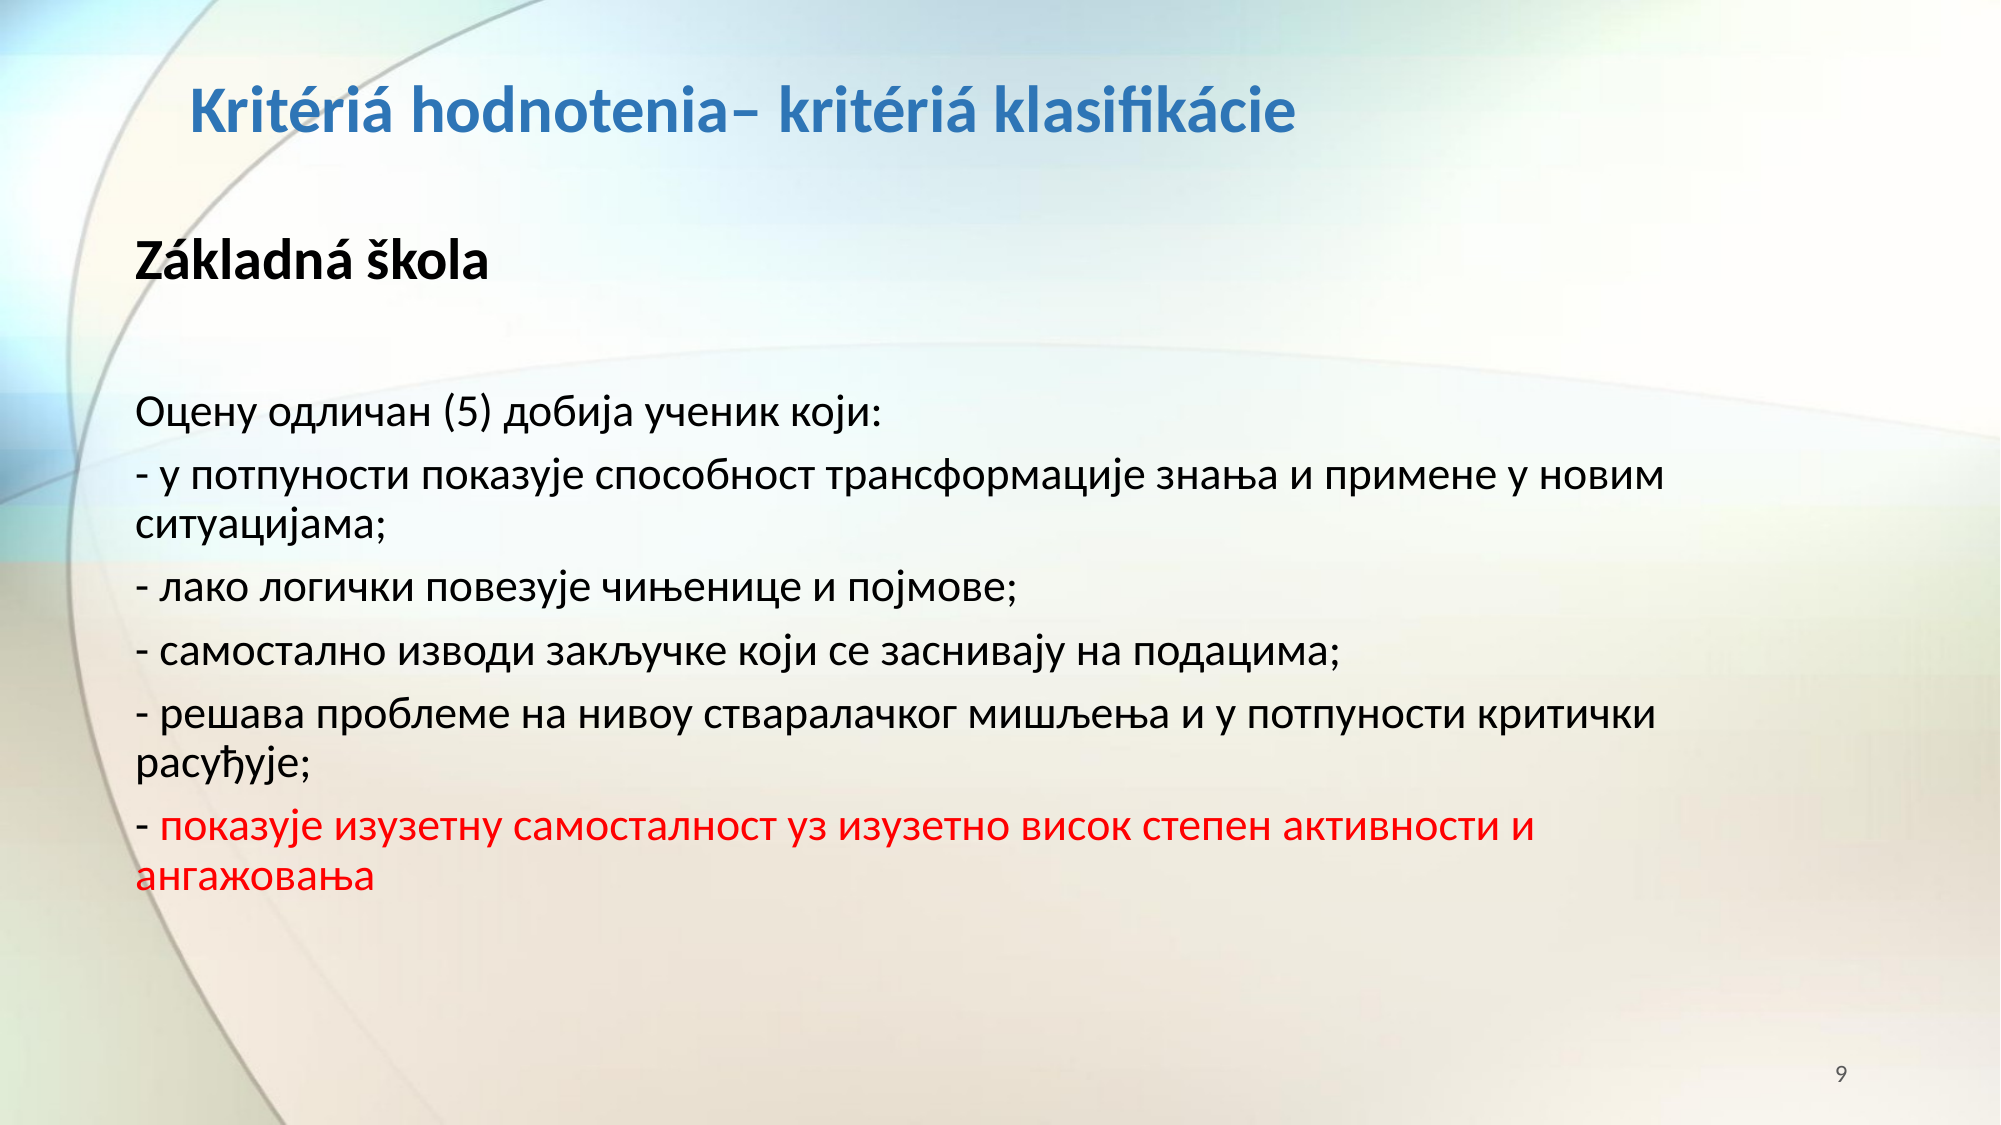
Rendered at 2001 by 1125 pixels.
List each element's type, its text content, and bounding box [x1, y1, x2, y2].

picture [0, 0, 2001, 1125]
list Základná škola Оцену одличан (5) добија ученик који: - у потпуности показује способност трансформације знања и примене у новим ситуацијама; - лако логички повезује чињенице и појмове; - самостално изводи закључке који се заснивају на подацима; - решава проблеме на нивоу стваралачког мишљења и у потпуности критички расуђује; - показује изузетну самосталност уз изузетно висок степен активности и ангажовања [120, 222, 1795, 980]
slide_number 9 [1325, 1042, 1863, 1103]
title Kritériá hodnotenia– kritériá klasifikácie [175, 77, 1889, 205]
